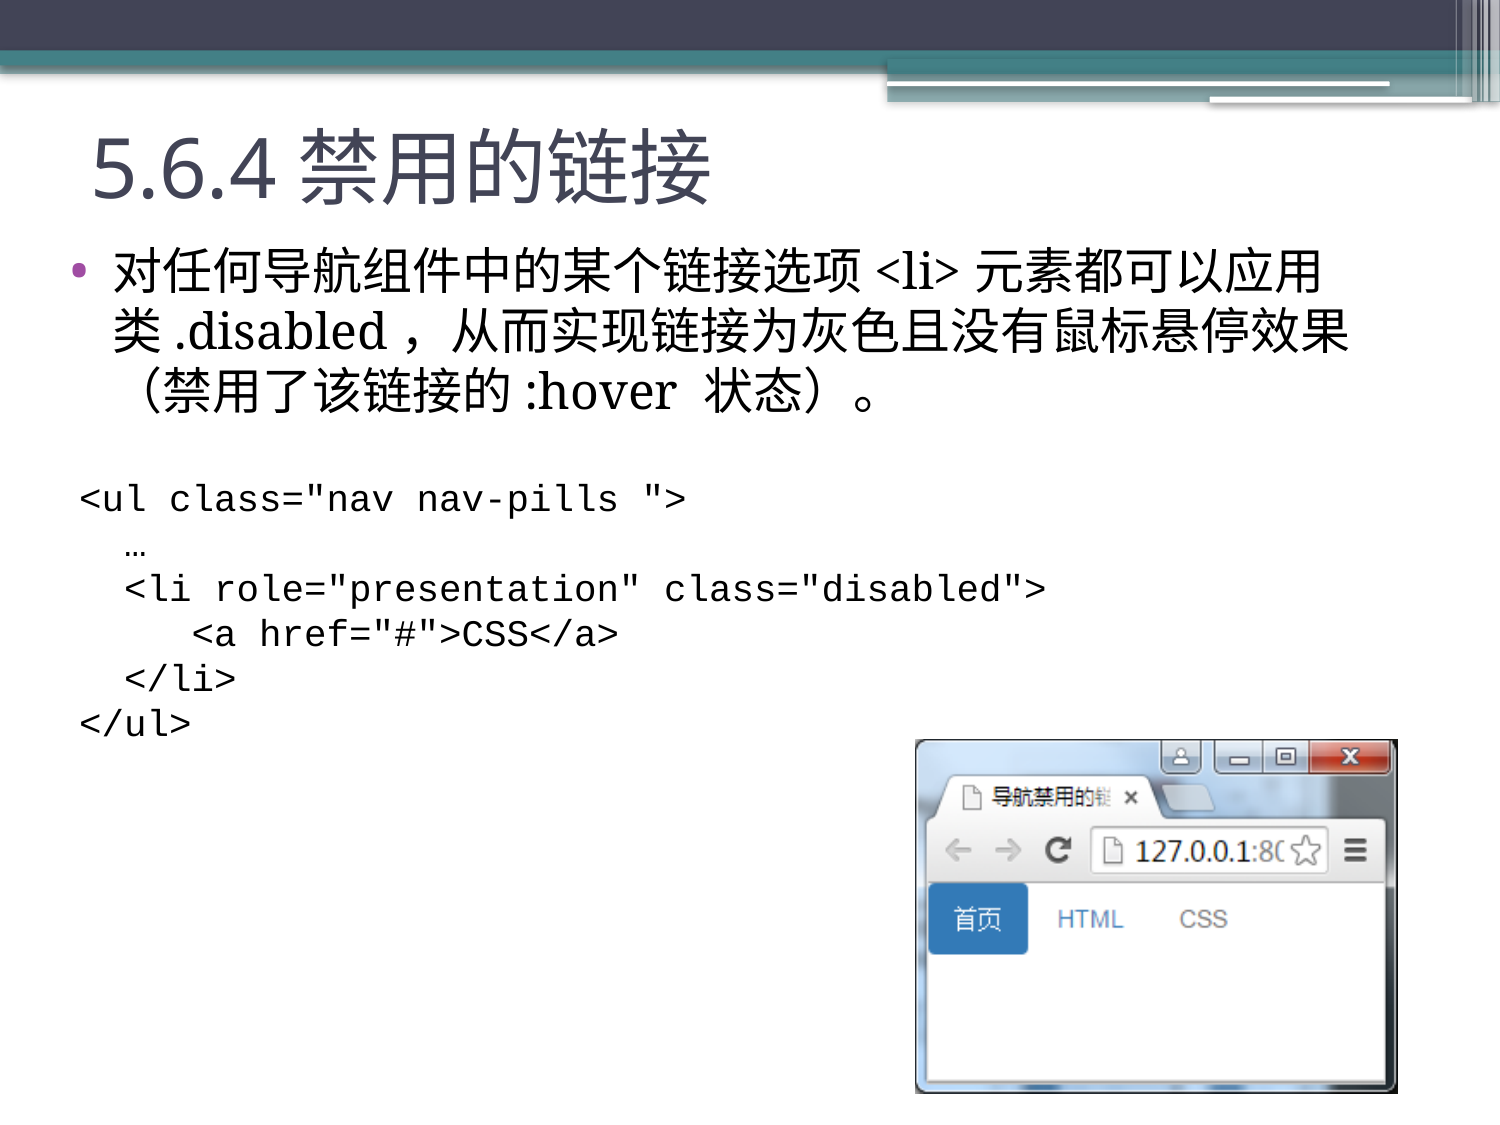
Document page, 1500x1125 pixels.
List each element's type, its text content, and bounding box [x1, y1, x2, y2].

title 5.6.4禁用的链接 [74, 77, 1426, 254]
text_box <ul class="nav nav-pills "> … <li role="presentation" class="disabled"> <a href="#">CSS</a> </li> </ul> [17, 466, 1247, 752]
list 对任何导航组件中的某个链接选项<li>元素都可以应用类.disabled，从而实现链接为灰色且没有鼠标悬停效果（禁用了该链接的:hover 状态）。 [37, 231, 1422, 410]
picture [915, 739, 1399, 1095]
